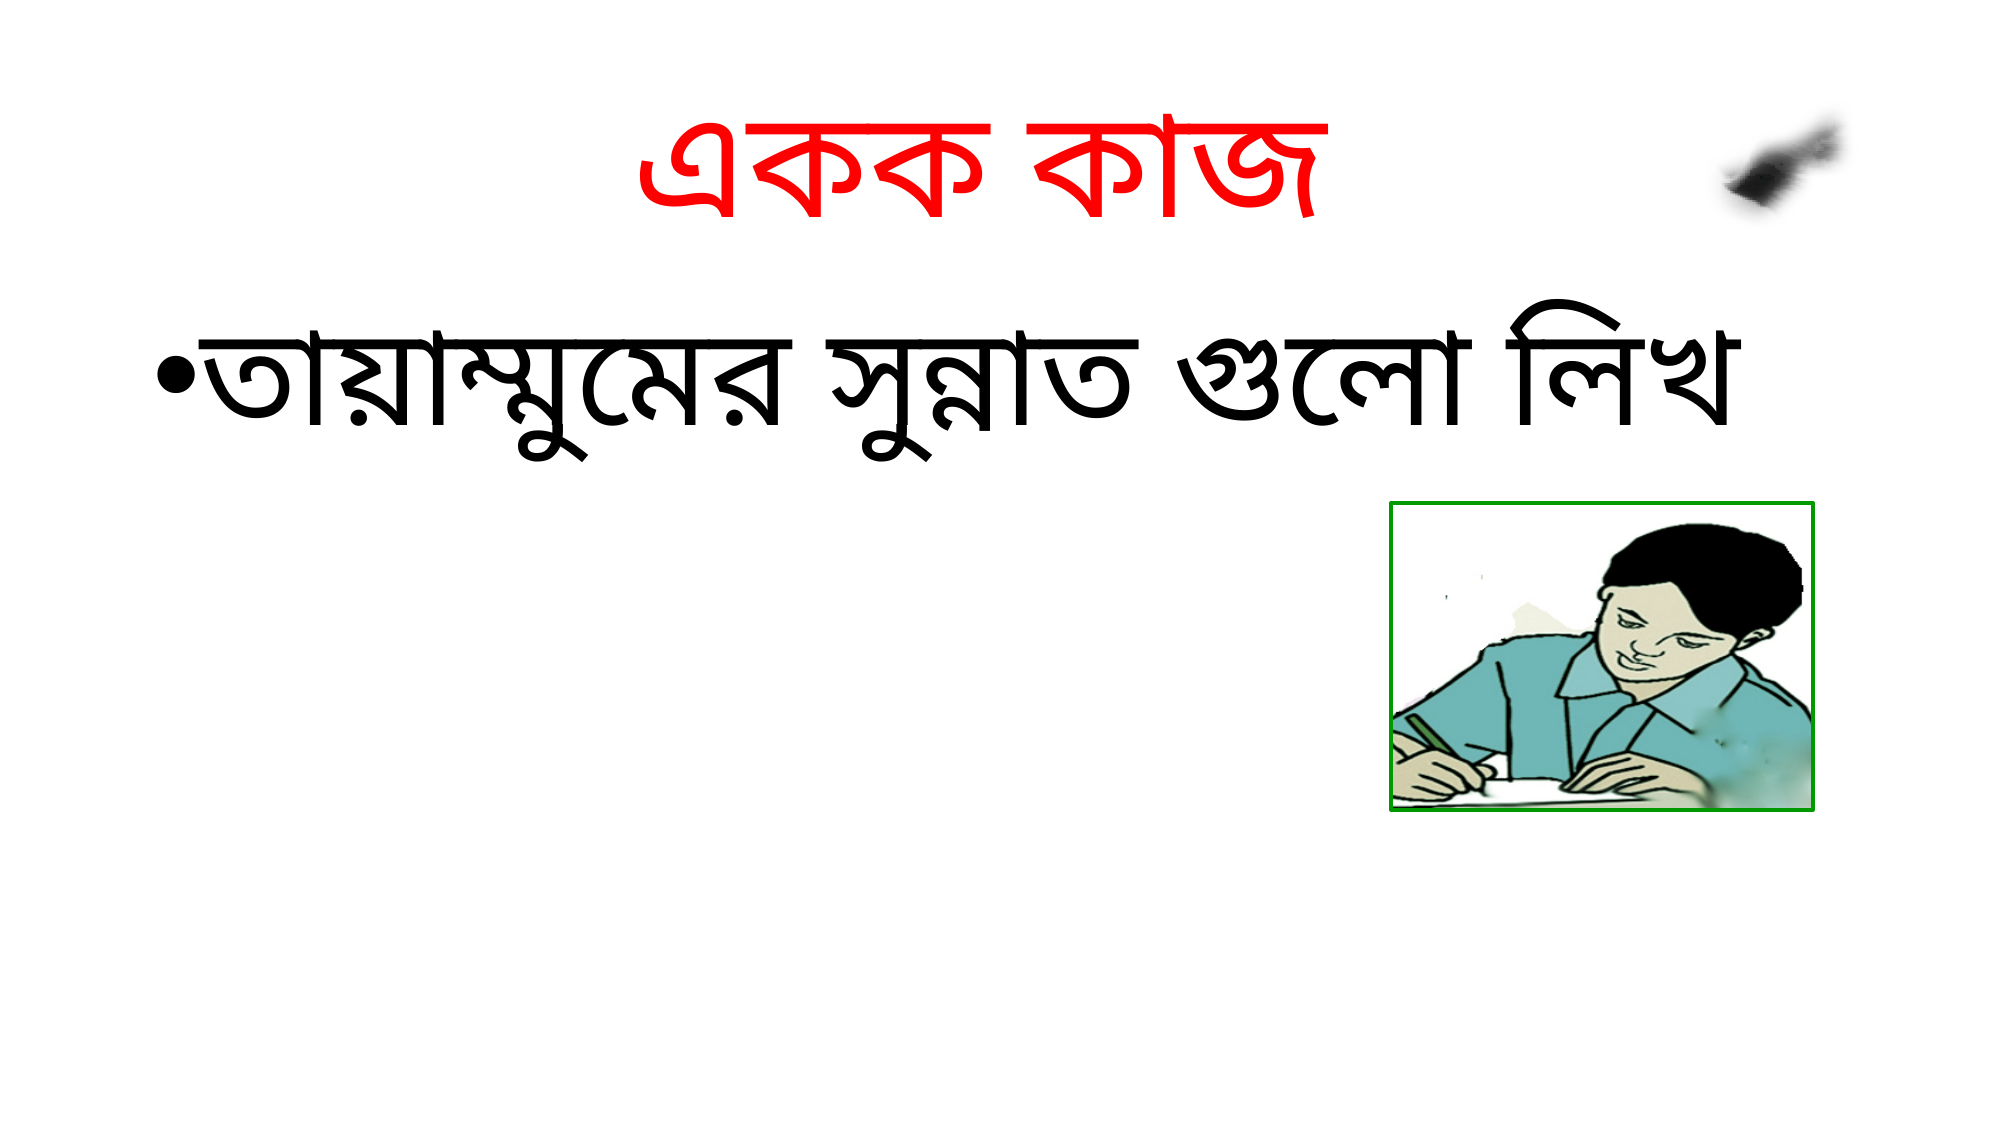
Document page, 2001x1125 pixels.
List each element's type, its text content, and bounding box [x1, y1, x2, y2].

list তায়াম্মুমের সুন্নাত গুলো লিখ [137, 299, 1863, 1014]
picture [1601, 37, 1946, 379]
title একক কাজ [137, 59, 1601, 278]
picture [1392, 504, 1812, 809]
